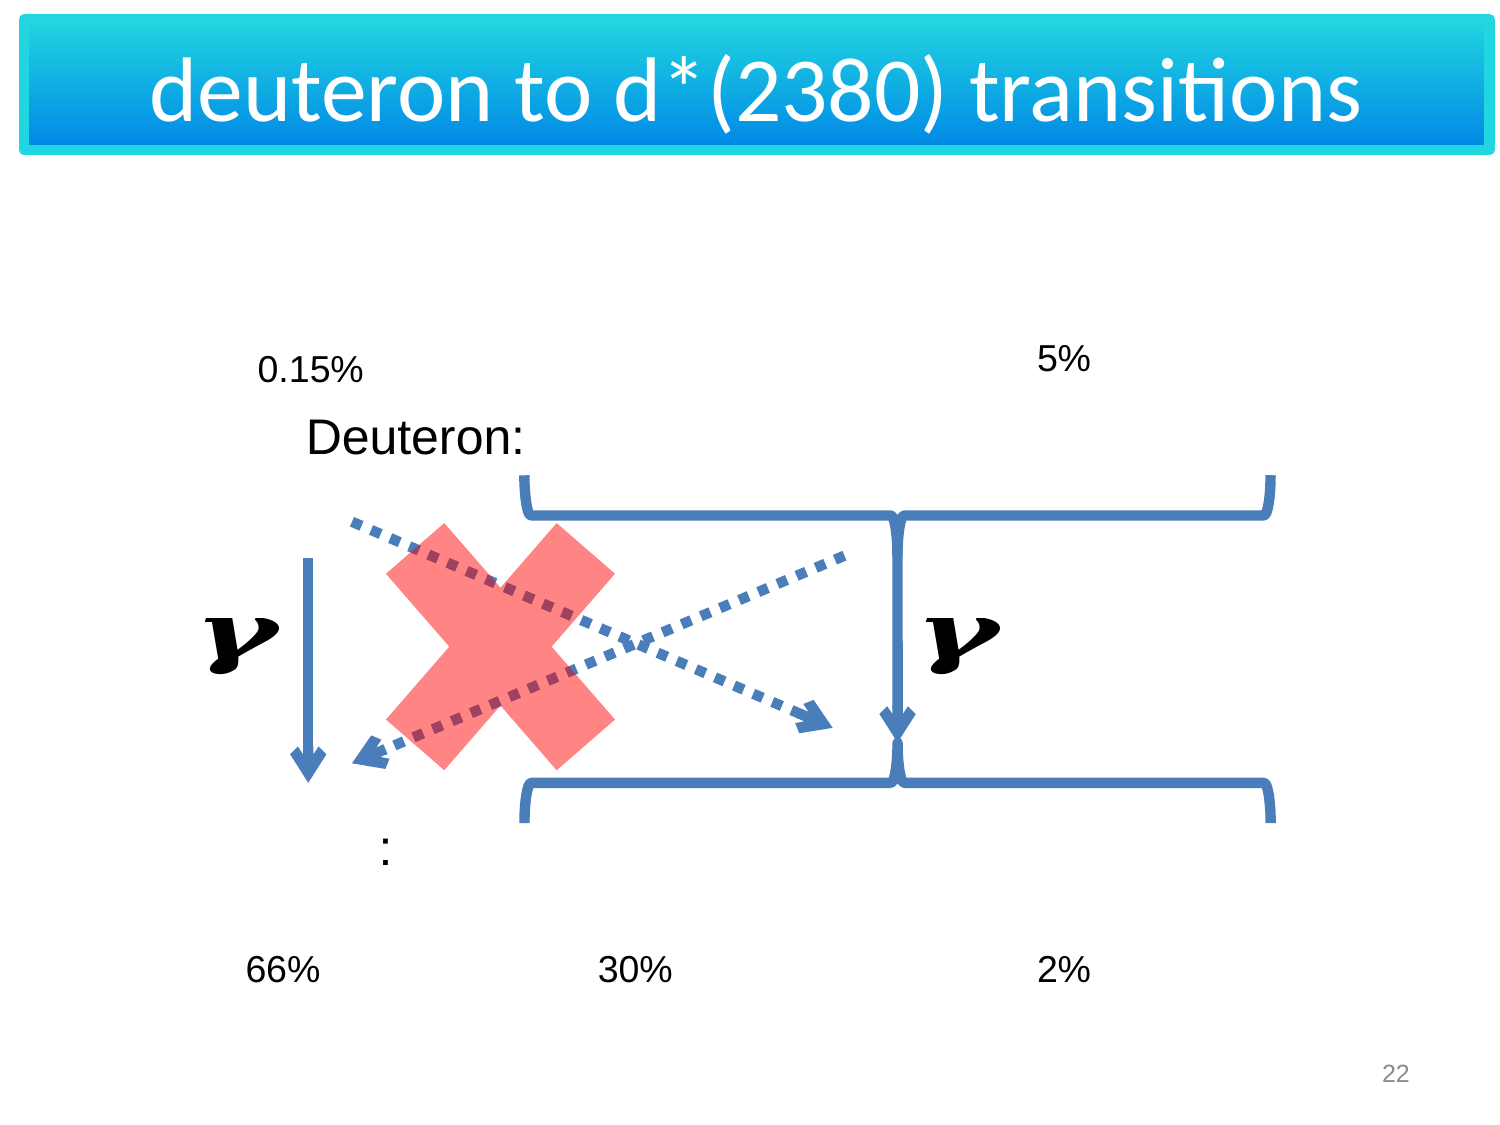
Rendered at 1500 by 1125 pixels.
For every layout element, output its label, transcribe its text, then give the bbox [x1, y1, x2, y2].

text_box 0.15% [242, 338, 379, 398]
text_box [351, 521, 833, 555]
text_box 66% [230, 938, 336, 998]
text_box 5% [1022, 326, 1106, 386]
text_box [351, 555, 845, 764]
text_box [523, 475, 1272, 550]
text_box [523, 747, 1272, 824]
text_box 2% [1022, 938, 1106, 998]
text_box 30% [583, 938, 688, 998]
slide_number 22 [1074, 1042, 1425, 1103]
title deuteron to d*(2380) transitions [23, 19, 1490, 150]
